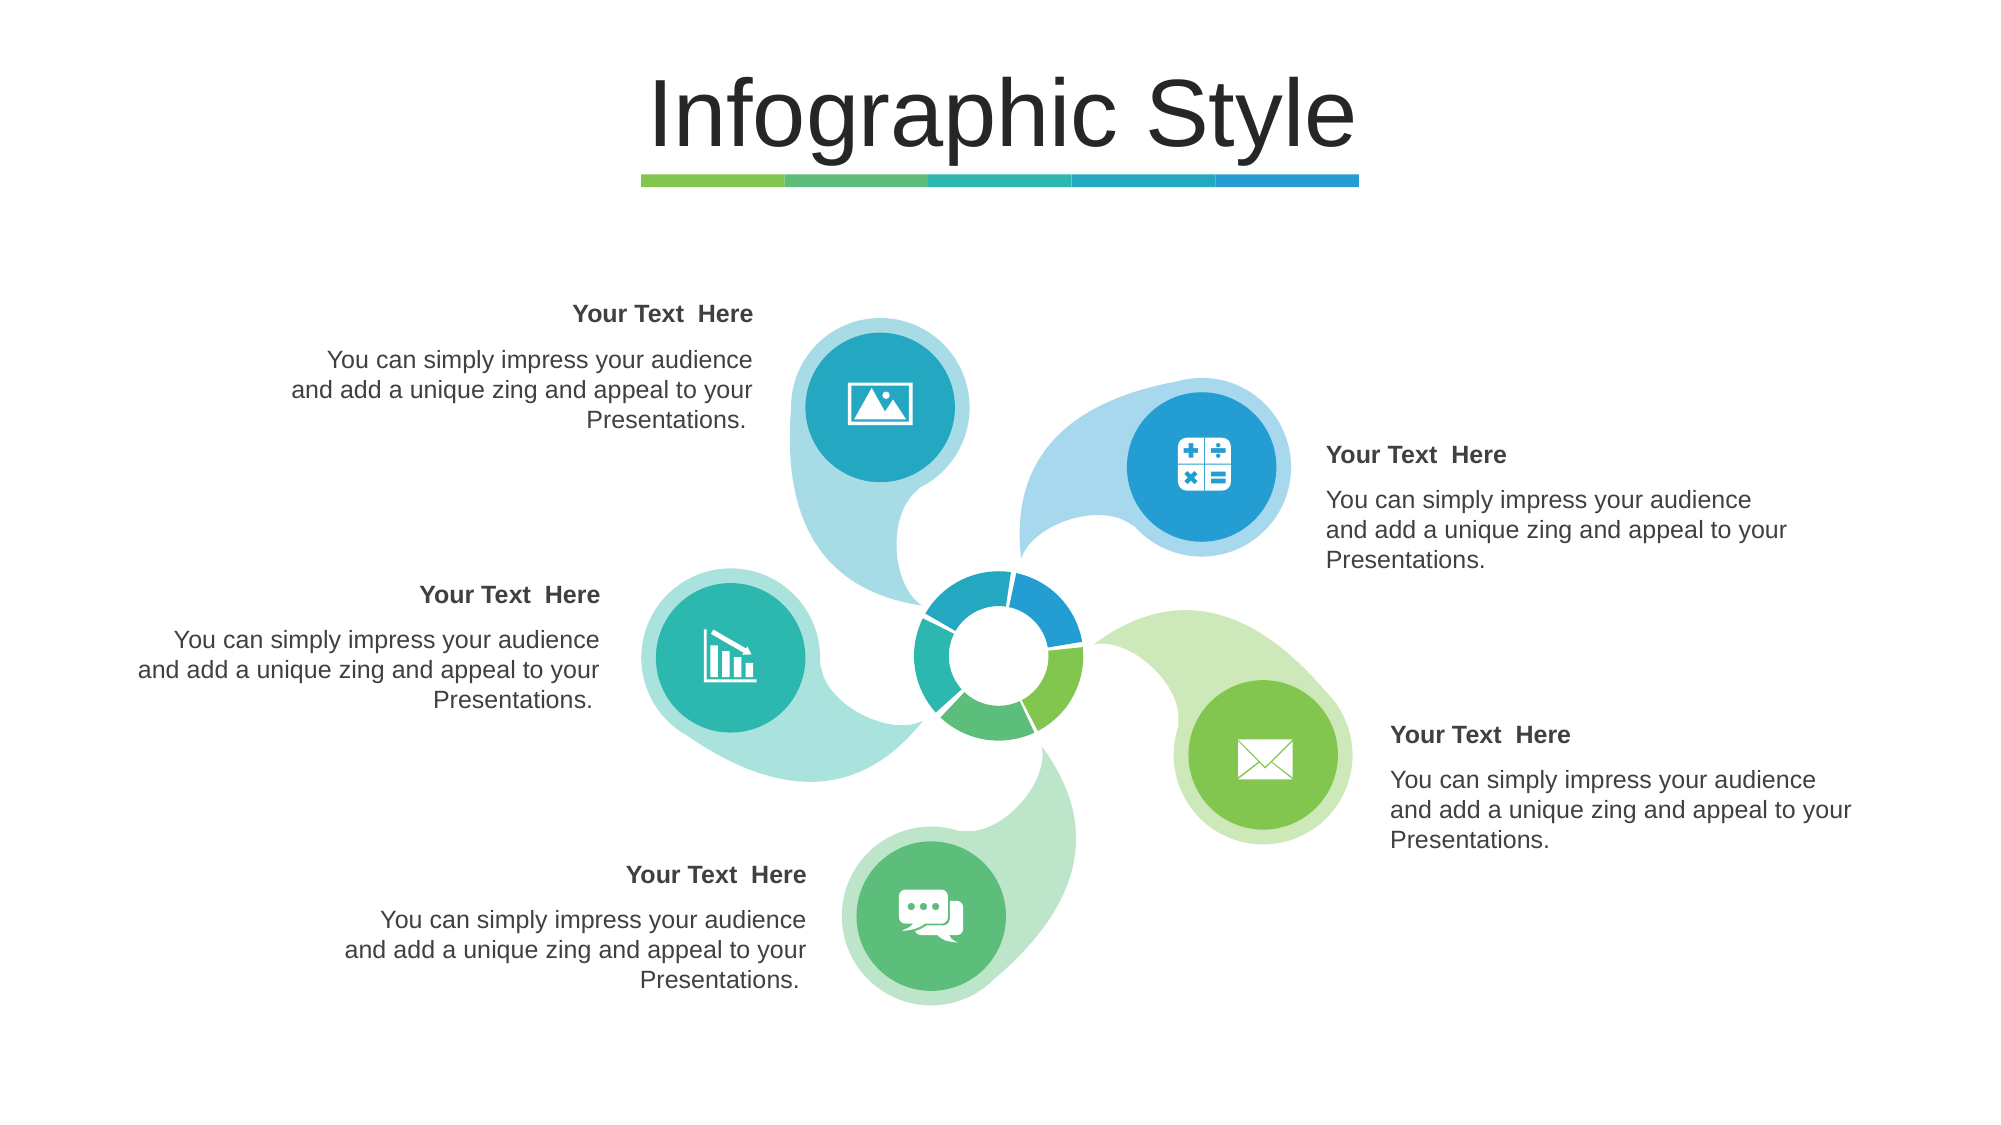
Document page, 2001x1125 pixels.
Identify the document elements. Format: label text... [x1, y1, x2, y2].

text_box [120, 570, 616, 723]
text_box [327, 851, 822, 1003]
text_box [1311, 430, 1806, 583]
list Infographic Style [53, 55, 1952, 175]
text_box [274, 290, 769, 443]
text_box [1375, 710, 1871, 863]
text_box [637, 317, 1364, 1017]
